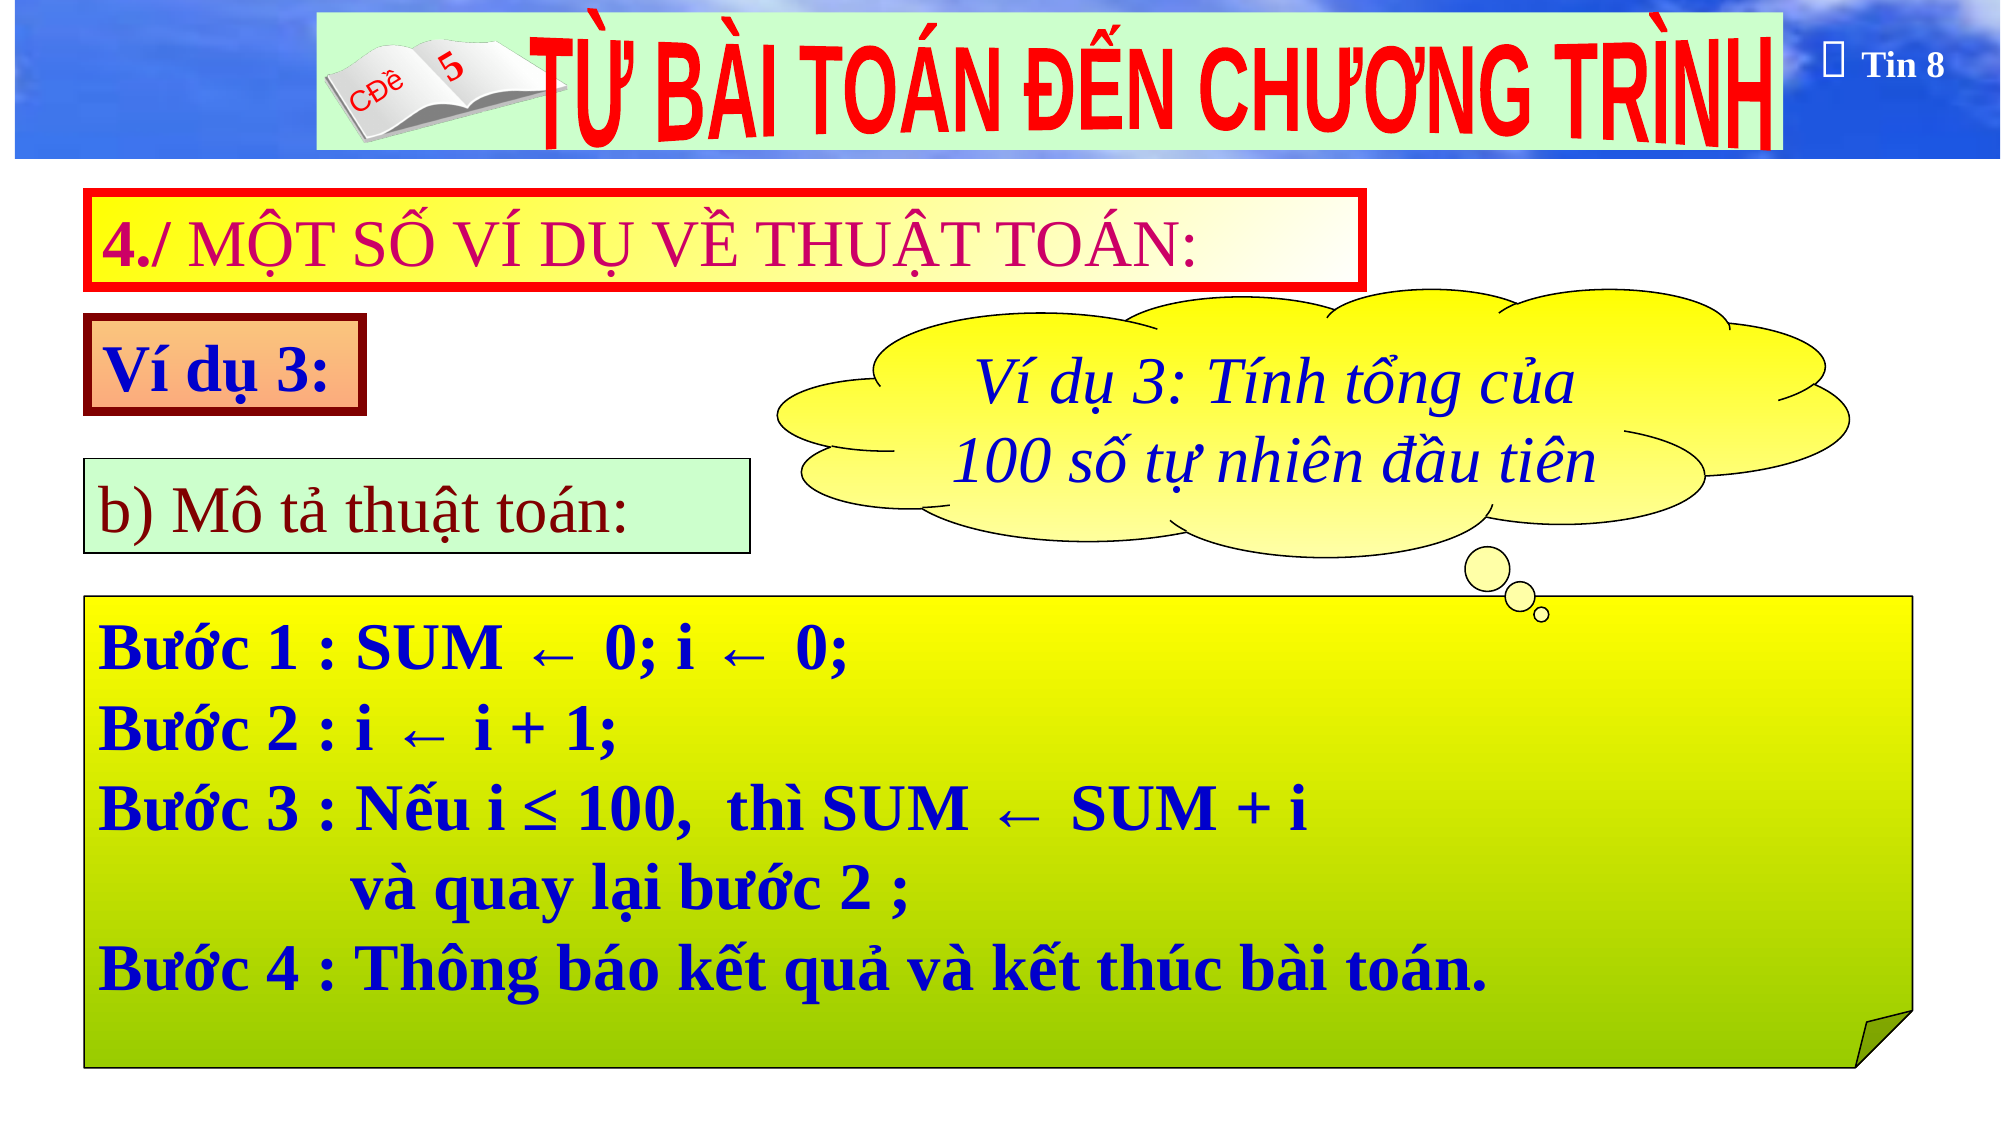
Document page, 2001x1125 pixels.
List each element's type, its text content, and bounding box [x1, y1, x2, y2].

text_box 4./ MỘT SỐ VÍ DỤ VỀ THUẬT TOÁN: [87, 192, 1363, 288]
picture [14, 0, 2001, 159]
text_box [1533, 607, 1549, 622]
text_box Bước 1 : SUM ← 0; i ← 0; Bước 2 : i ← i + 1; Bước 3 : Nếu i ≤ 100, thì SUM ← SUM + i và quay lại bước 2 ; Bước 4 : Thông báo kết quả và kết thúc bài toán. [84, 596, 1913, 1068]
text_box Ví dụ 3: Tính tổng của 100 số tự nhiên đầu tiên [777, 289, 1850, 558]
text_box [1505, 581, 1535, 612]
text_box b) Mô tả thuật toán: [84, 458, 750, 553]
text_box Ví dụ 3: Tính tổng của 100 số tự nhiên đầu tiên [1465, 546, 1510, 592]
text_box Ví dụ 3: [87, 316, 363, 412]
